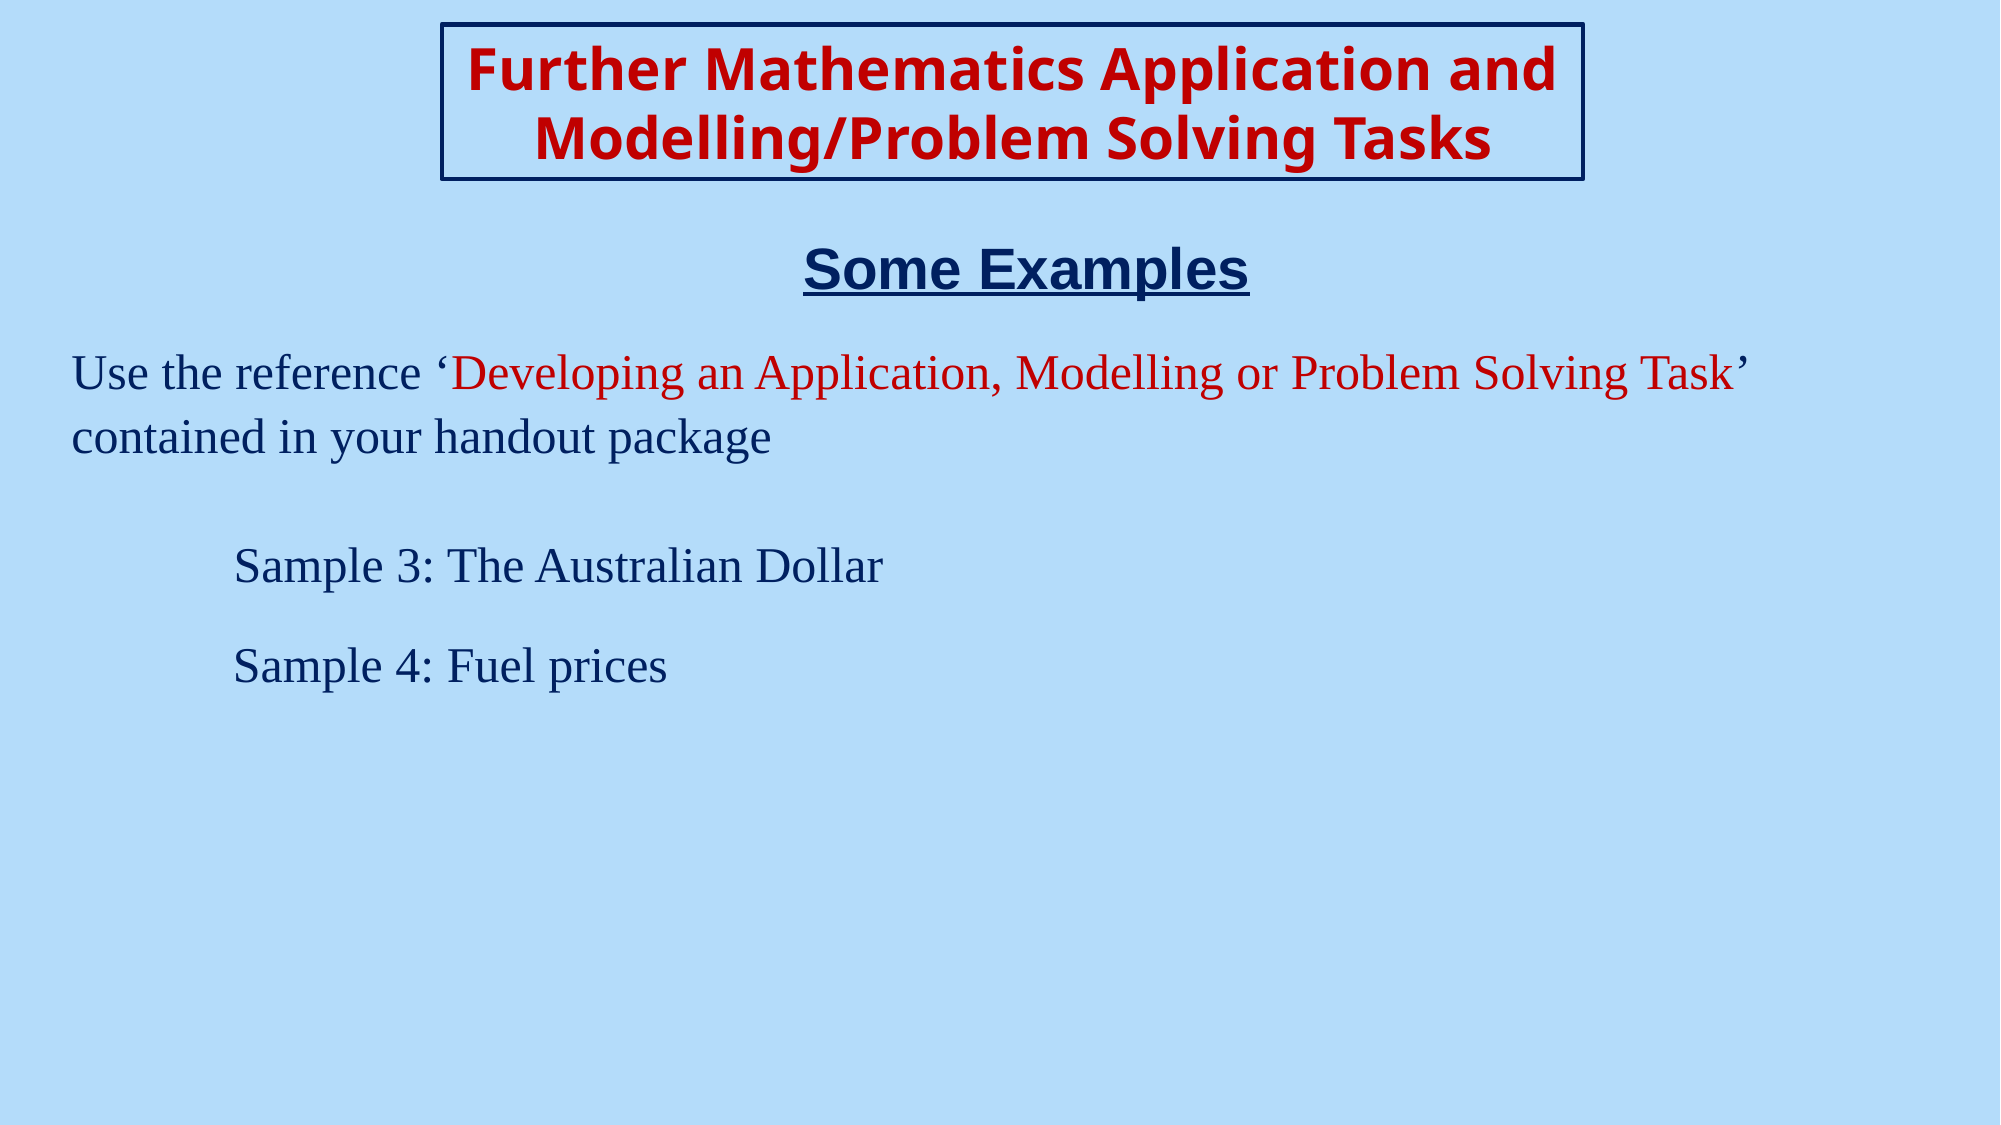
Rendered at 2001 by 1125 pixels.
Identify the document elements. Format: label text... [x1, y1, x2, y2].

text_box Sample 3: The Australian Dollar [219, 524, 899, 600]
text_box Sample 4: Fuel prices [218, 624, 684, 700]
text_box Further Mathematics Application and Modelling/Problem Solving Tasks [441, 24, 1584, 179]
text_box Use the reference ‘Developing an Application, Modelling or Problem Solving Task’ contained in your handout package [56, 327, 1839, 471]
text_box Some Examples [788, 223, 1269, 309]
